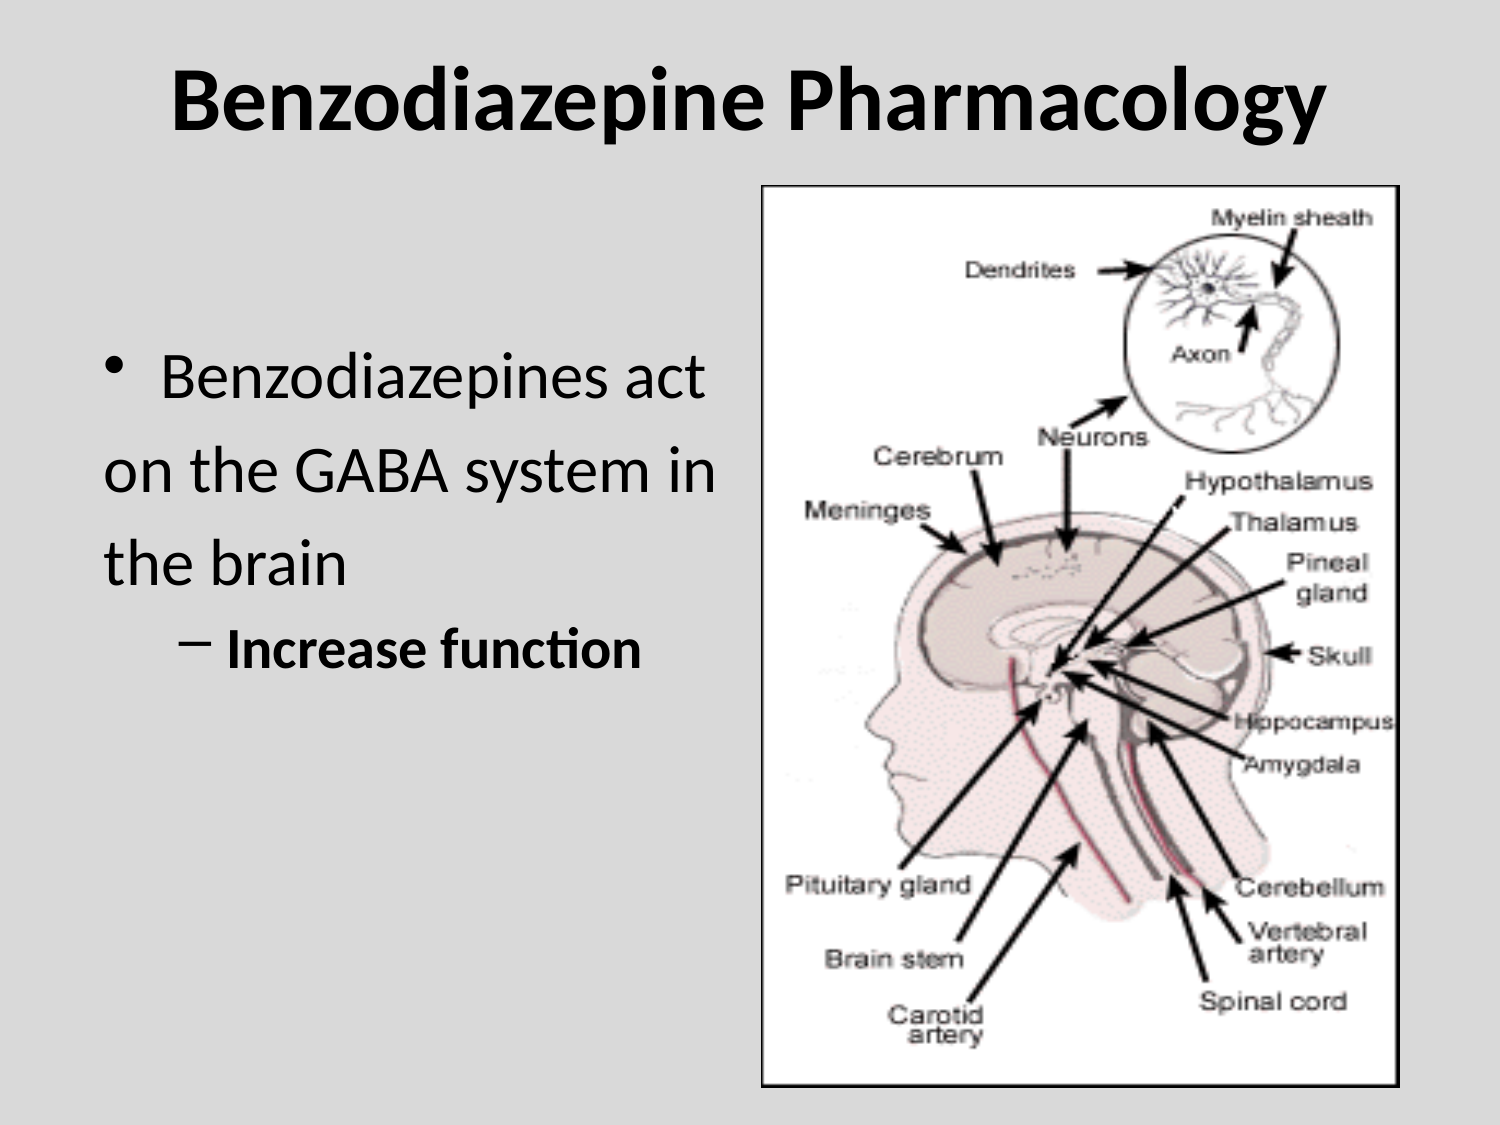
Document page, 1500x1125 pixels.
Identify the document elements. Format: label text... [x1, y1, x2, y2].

list Benzodiazepines act on the GABA system in the brain Increase function [88, 324, 756, 1001]
title Benzodiazepine Pharmacology [111, 0, 1388, 188]
picture [761, 185, 1400, 1089]
